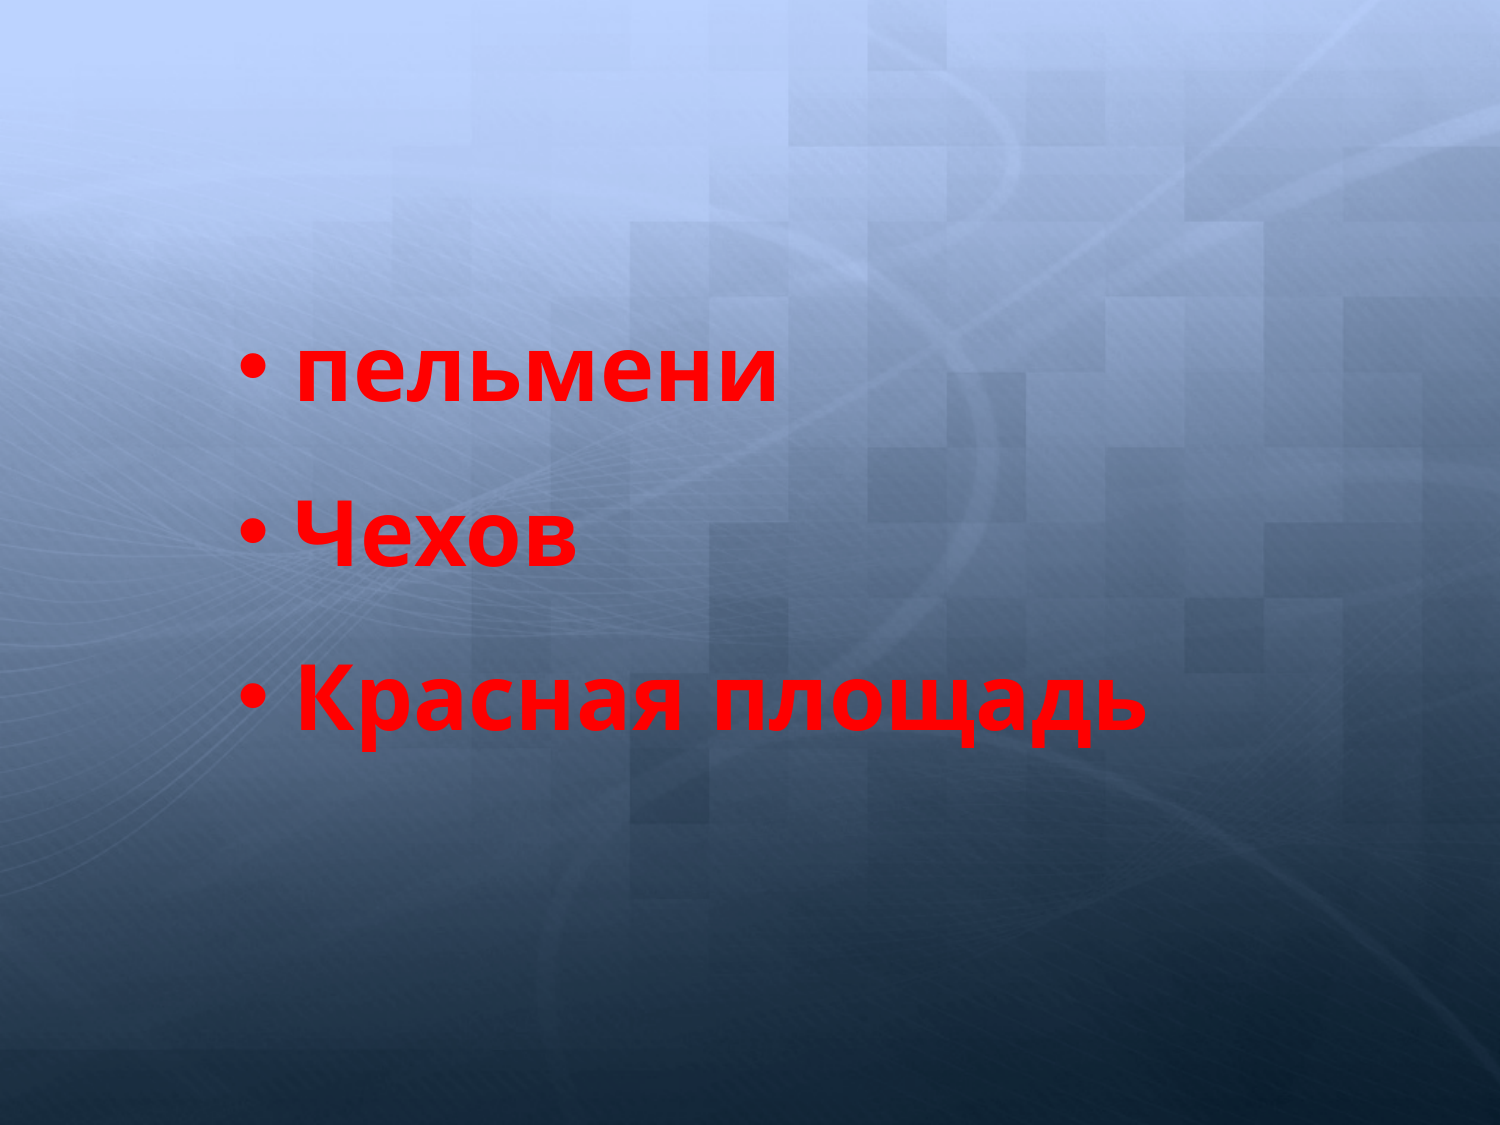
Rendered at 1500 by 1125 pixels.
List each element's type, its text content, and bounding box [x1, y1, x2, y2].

text_box пельмени Чехов Красная площадь [223, 247, 1437, 757]
